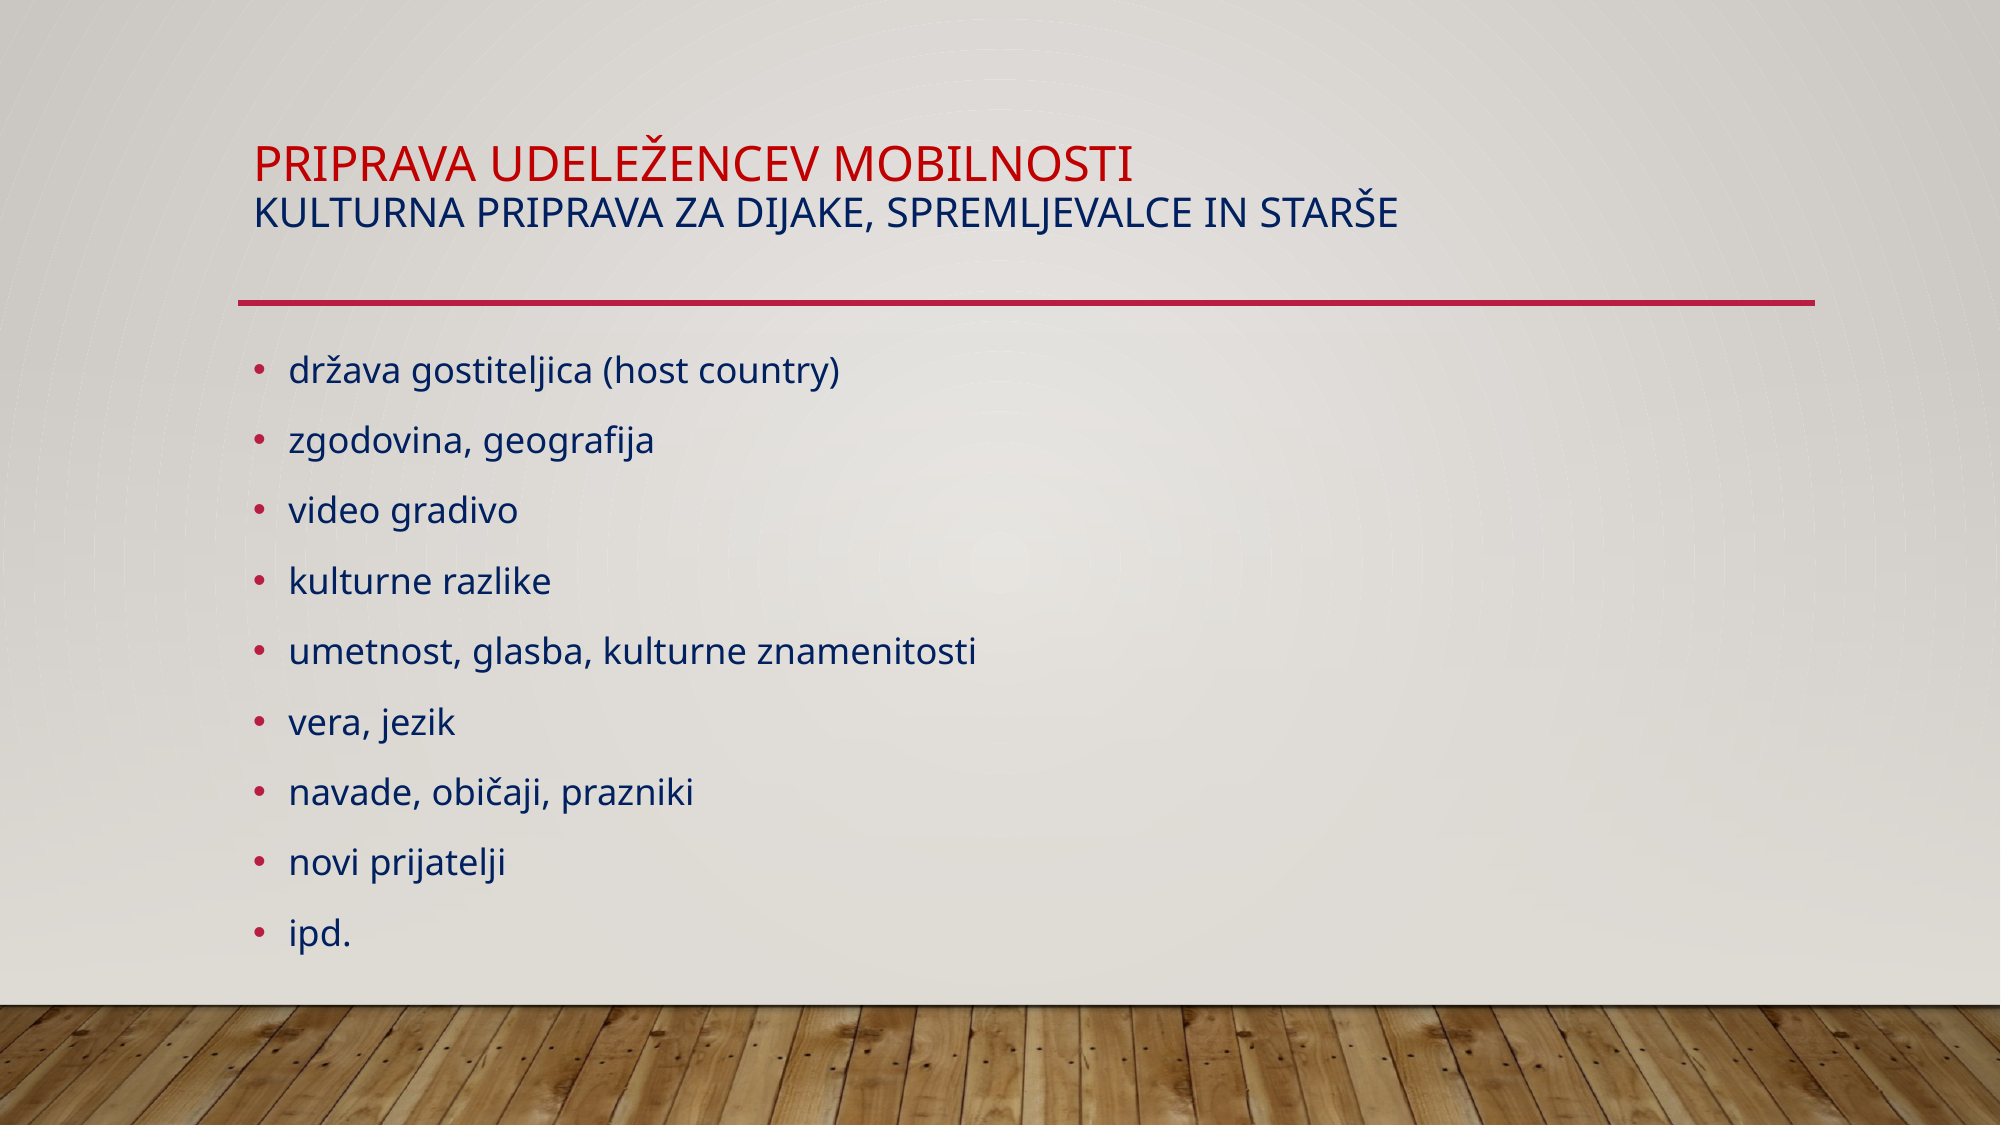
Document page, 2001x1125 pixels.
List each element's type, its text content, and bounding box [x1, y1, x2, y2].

picture [0, 1005, 2000, 1125]
title PRIPRAVA UDELEŽENCEV MOBILNOSTI KULTURNA PRIPRAVA ZA DIJAKE, SPREMLJEVALCE IN STARŠE [238, 131, 1814, 305]
list država gostiteljica (host country) zgodovina, geografija video gradivo kulturne razlike umetnost, glasba, kulturne znamenitosti vera, jezik navade, običaji, prazniki novi prijatelji ipd. [238, 330, 1845, 962]
